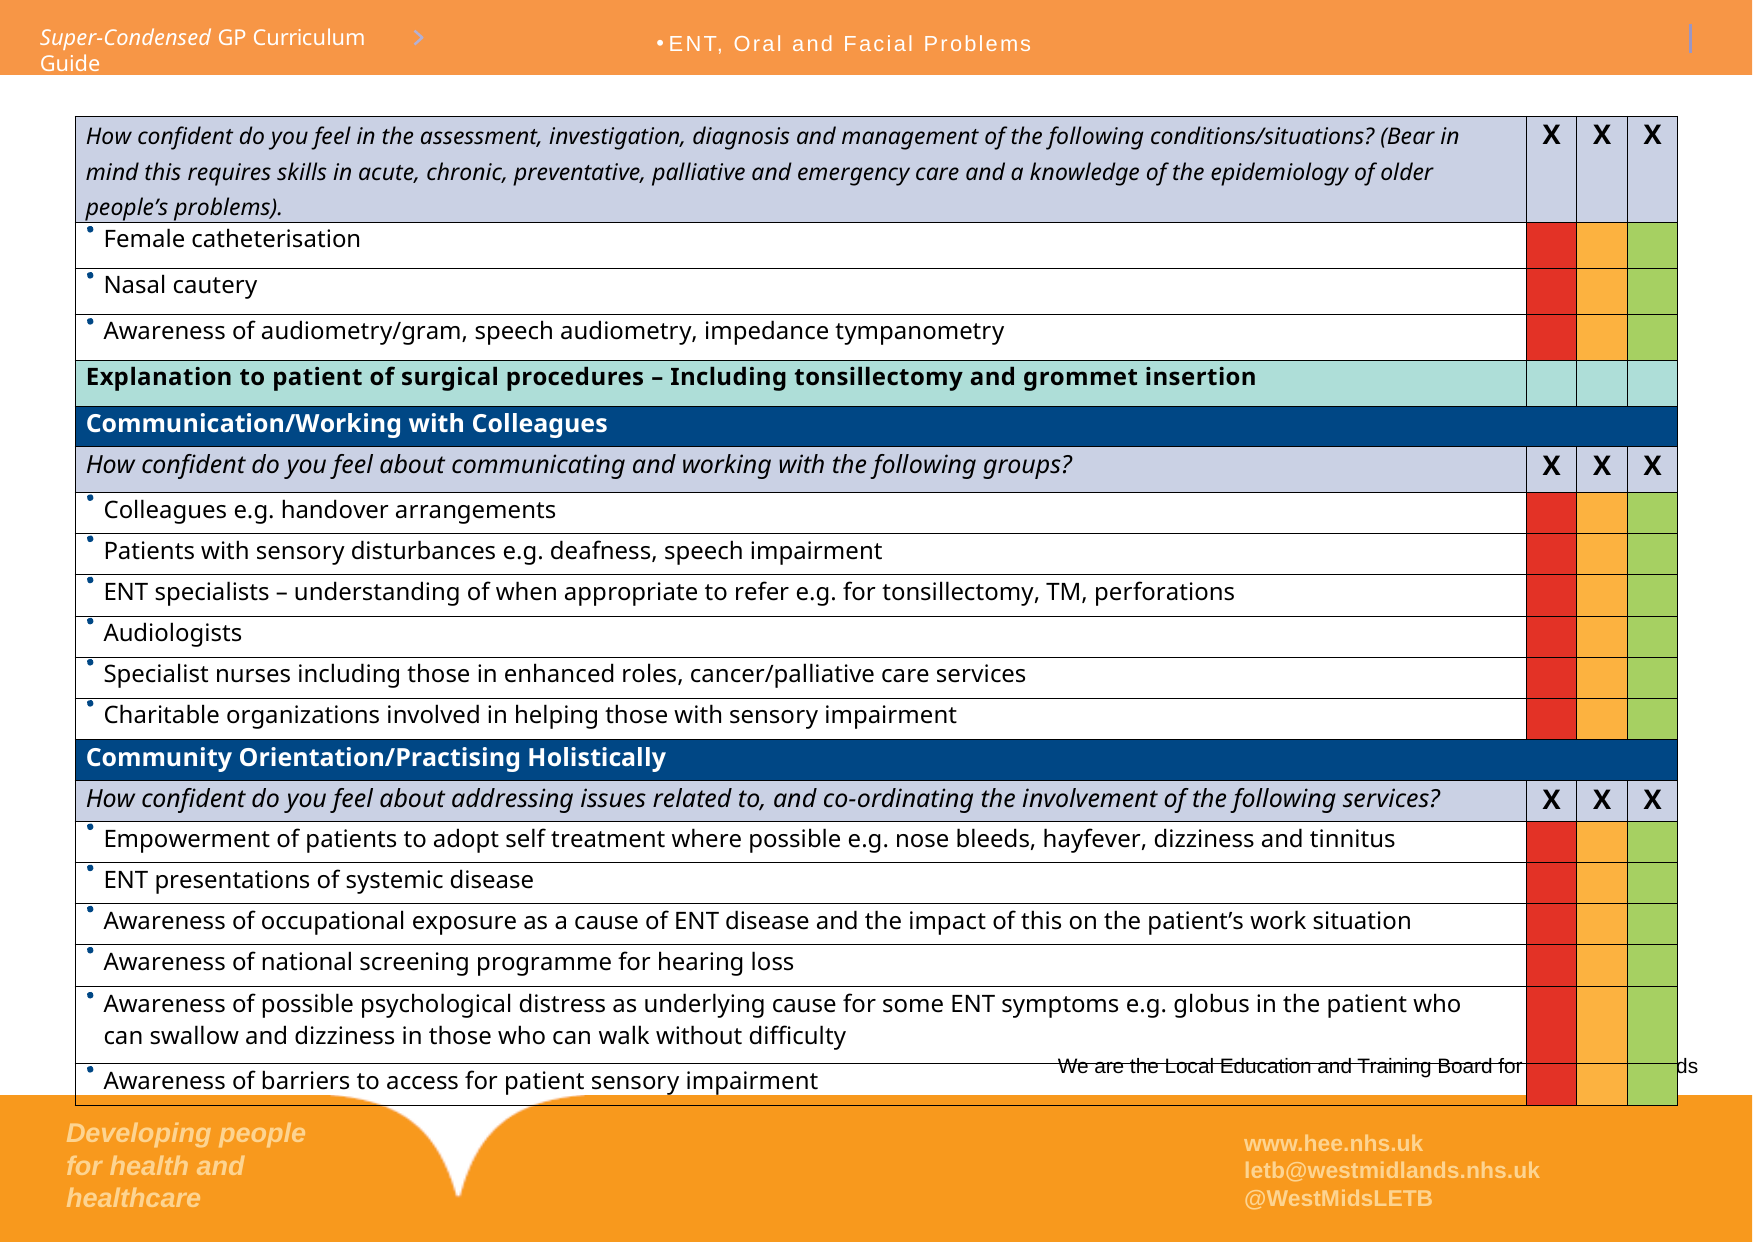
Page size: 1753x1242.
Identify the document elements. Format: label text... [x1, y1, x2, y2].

table_cell [1577, 1064, 1627, 1093]
table_cell [1577, 493, 1627, 533]
table_cell [1577, 361, 1627, 406]
table_cell [1527, 269, 1576, 314]
table_cell How confident do you feel about communicating and working with the following groups? [76, 447, 1526, 492]
table_cell X [1628, 781, 1677, 821]
table_cell [1628, 945, 1677, 986]
table_cell [1577, 945, 1627, 986]
table_cell [1577, 987, 1627, 1063]
table_cell [1628, 223, 1677, 268]
table_header X [1628, 117, 1677, 222]
table_cell [1577, 269, 1627, 314]
table_cell [1577, 863, 1627, 903]
table_cell X [1527, 781, 1576, 821]
table_cell [1527, 822, 1576, 862]
table_cell [1527, 493, 1576, 533]
table_cell [1628, 1064, 1677, 1093]
text_box ENT, Oral and Facial Problems [429, 23, 1276, 59]
table_header X [1577, 117, 1627, 222]
table_cell [1577, 699, 1627, 739]
table_cell [1577, 534, 1627, 574]
table_cell [1527, 617, 1576, 657]
text_box [0, 0, 1753, 75]
table_cell How confident do you feel about addressing issues related to, and co-ordinating the involvement of the following services? [76, 781, 1526, 821]
table_cell Awareness of possible psychological distress as underlying cause for some ENT symptoms e.g. globus in the patient who can swallow and dizziness in those who can walk without difficulty [76, 987, 1526, 1063]
table_cell [1628, 863, 1677, 903]
text_box [414, 30, 423, 45]
table_cell Awareness of national screening programme for hearing loss [76, 945, 1526, 986]
table_cell [1628, 493, 1677, 533]
table_cell [1577, 904, 1627, 944]
table_cell [1628, 269, 1677, 314]
table_cell [1628, 534, 1677, 574]
table_cell ENT specialists – understanding of when appropriate to refer e.g. for tonsillectomy, TM, perforations [76, 575, 1526, 616]
table_cell Explanation to patient of surgical procedures – Including tonsillectomy and grommet insertion [76, 361, 1526, 406]
table_cell [1628, 361, 1677, 406]
table_cell [1527, 945, 1576, 986]
table_header X [1527, 117, 1576, 222]
table_cell Colleagues e.g. handover arrangements [76, 493, 1526, 533]
table_cell Audiologists [76, 617, 1526, 657]
table_cell [1577, 822, 1627, 862]
table_cell [1628, 987, 1677, 1063]
table_cell [1628, 822, 1677, 862]
table_cell Charitable organizations involved in helping those with sensory impairment [76, 699, 1526, 739]
table_cell [1628, 699, 1677, 739]
table_cell [1577, 223, 1627, 268]
table_cell [1577, 575, 1627, 616]
table_cell X [1577, 447, 1627, 492]
table_cell [1527, 223, 1576, 268]
table_cell [1628, 904, 1677, 944]
text_box Super-Condensed GP Curriculum Guide [37, 23, 409, 53]
table_cell [1527, 699, 1576, 739]
table_cell X [1577, 781, 1627, 821]
table_cell X [1628, 447, 1677, 492]
table_cell Community Orientation/Practising Holistically [76, 740, 1677, 780]
table_cell Awareness of occupational exposure as a cause of ENT disease and the impact of this on the patient’s work situation [76, 904, 1526, 944]
text_box We are the Local Education and Training Board for the West Midlands [1678, 1045, 1714, 1093]
table_cell Awareness of barriers to access for patient sensory impairment [76, 1064, 1526, 1093]
table_cell Awareness of audiometry/gram, speech audiometry, impedance tympanometry [76, 315, 1526, 360]
table_cell ENT presentations of systemic disease [76, 863, 1526, 903]
table_cell [1577, 658, 1627, 698]
table_cell [1527, 534, 1576, 574]
picture [0, 1095, 1753, 1242]
table_cell [1628, 617, 1677, 657]
table_cell [1527, 658, 1576, 698]
table_cell [1628, 575, 1677, 616]
table_cell Female catheterisation [76, 223, 1526, 268]
table_cell [1527, 863, 1576, 903]
table_cell Empowerment of patients to adopt self treatment where possible e.g. nose bleeds, hayfever, dizziness and tinnitus [76, 822, 1526, 862]
table_cell [1577, 315, 1627, 360]
table_cell [1527, 575, 1576, 616]
table_cell [1577, 617, 1627, 657]
table_cell [1527, 315, 1576, 360]
table_cell [1527, 361, 1576, 406]
table_cell Specialist nurses including those in enhanced roles, cancer/palliative care services [76, 658, 1526, 698]
table_cell Patients with sensory disturbances e.g. deafness, speech impairment [76, 534, 1526, 574]
table_cell Communication/Working with Colleagues [76, 407, 1677, 446]
table_cell [1527, 987, 1576, 1063]
table_cell [1527, 1064, 1576, 1093]
table_cell [1628, 315, 1677, 360]
table_cell [1527, 904, 1576, 944]
table_cell X [1527, 447, 1576, 492]
table_cell Nasal cautery [76, 269, 1526, 314]
table_cell [1628, 658, 1677, 698]
table_header How confident do you feel in the assessment, investigation, diagnosis and management of the following conditions/situations? (Bear in mind this requires skills in acute, chronic, preventative, palliative and emergency care and a knowledge of the epidemiology of older people’s problems). [76, 117, 1526, 222]
